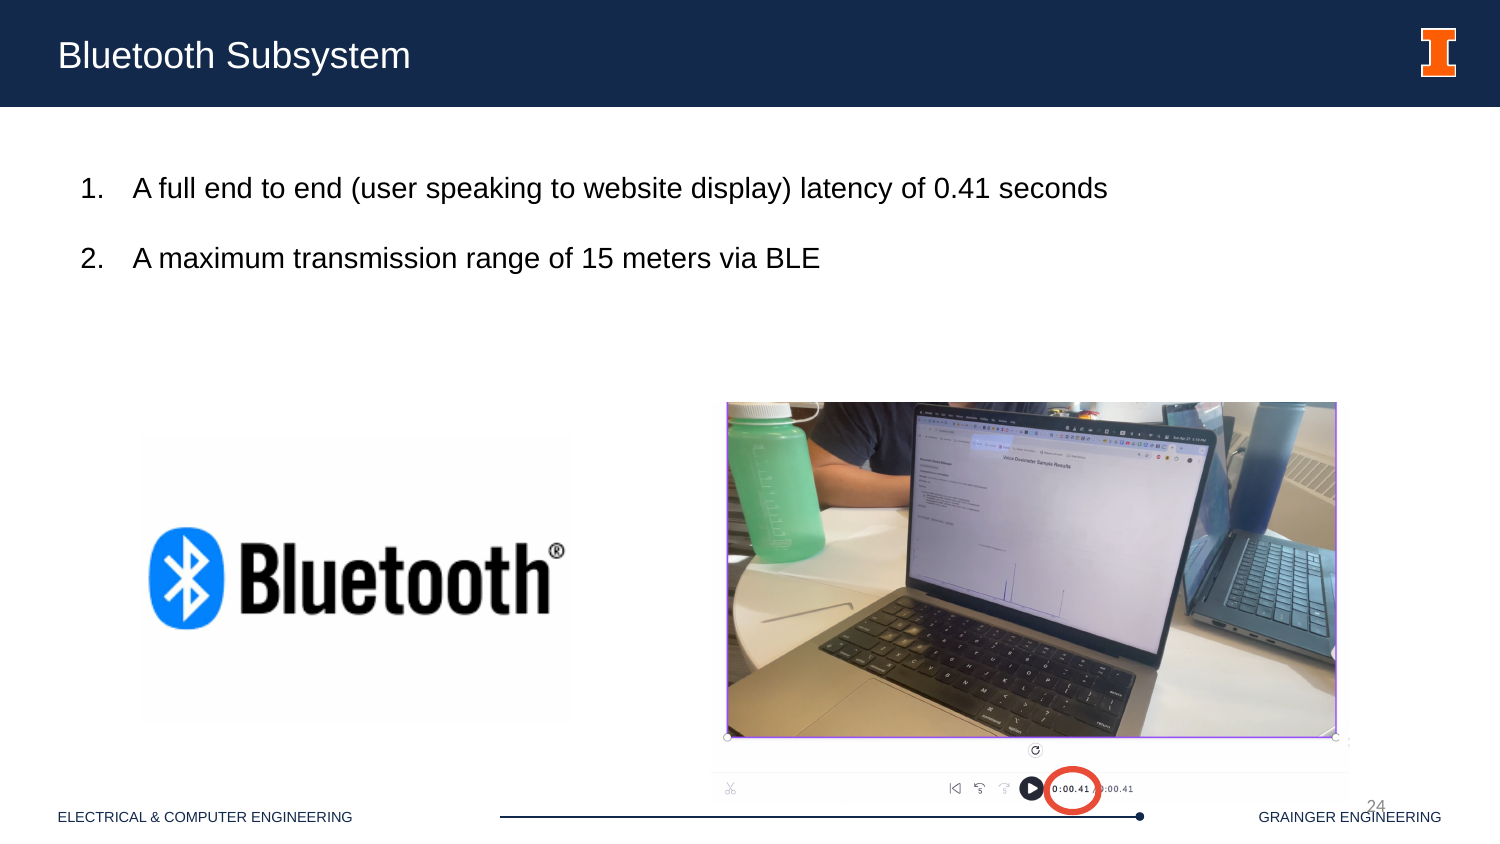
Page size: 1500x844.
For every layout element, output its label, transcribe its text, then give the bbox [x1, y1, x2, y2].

picture [141, 434, 572, 722]
text_box GRAINGER ENGINEERING [1148, 802, 1453, 832]
text_box [0, 0, 1500, 107]
picture [1421, 28, 1456, 77]
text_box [499, 811, 1145, 822]
picture [711, 402, 1350, 803]
text_box ELECTRICAL & COMPUTER ENGINEERING [46, 802, 1030, 832]
list A full end to end (user speaking to website display) latency of 0.41 seconds A maximum transmission range of 15 meters via BLE [46, 164, 1422, 758]
slide_number ‹#› [1146, 782, 1397, 827]
text_box Bluetooth Subsystem [46, 25, 1389, 82]
